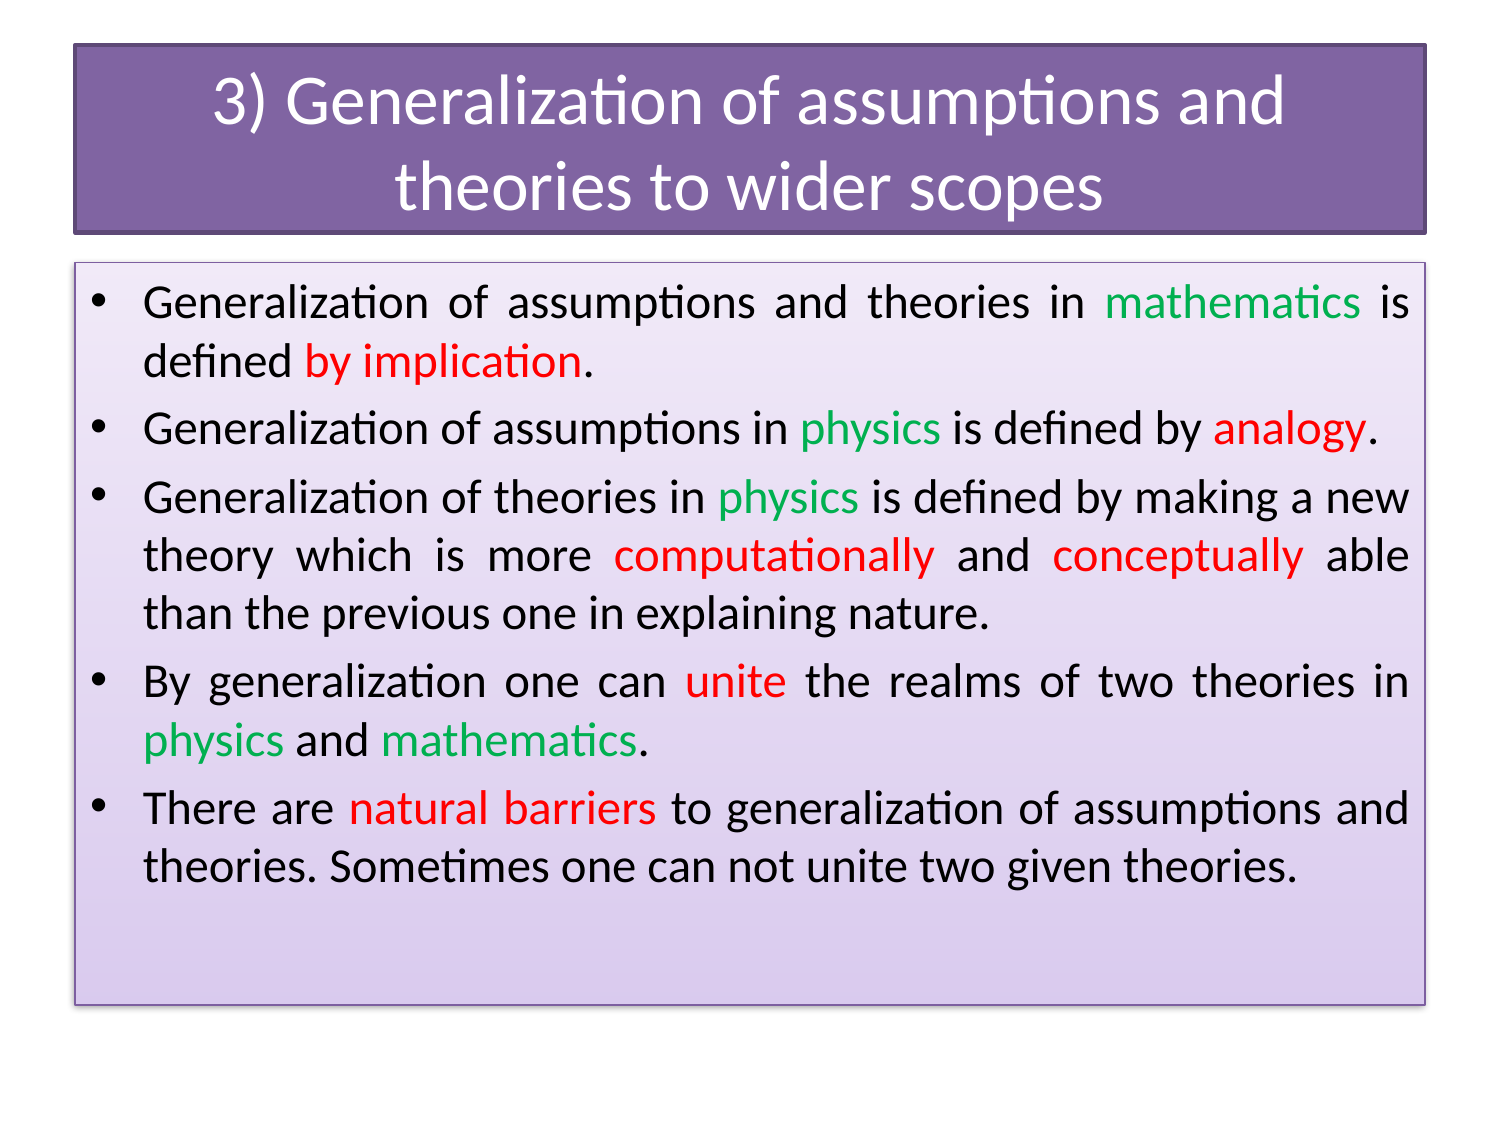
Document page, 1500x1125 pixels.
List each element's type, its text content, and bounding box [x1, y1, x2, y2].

title 3) Generalization of assumptions and theories to wider scopes [73, 43, 1427, 235]
list Generalization of assumptions and theories in mathematics is defined by implication. Generalization of assumptions in physics is defined by analogy. Generalization of theories in physics is defined by making a new theory which is more computationally and conceptually able than the previous one in explaining nature. By generalization one can unite the realms of two theories in physics and mathematics. There are natural barriers to generalization of assumptions and theories. Sometimes one can not unite two given theories. [74, 262, 1426, 1006]
